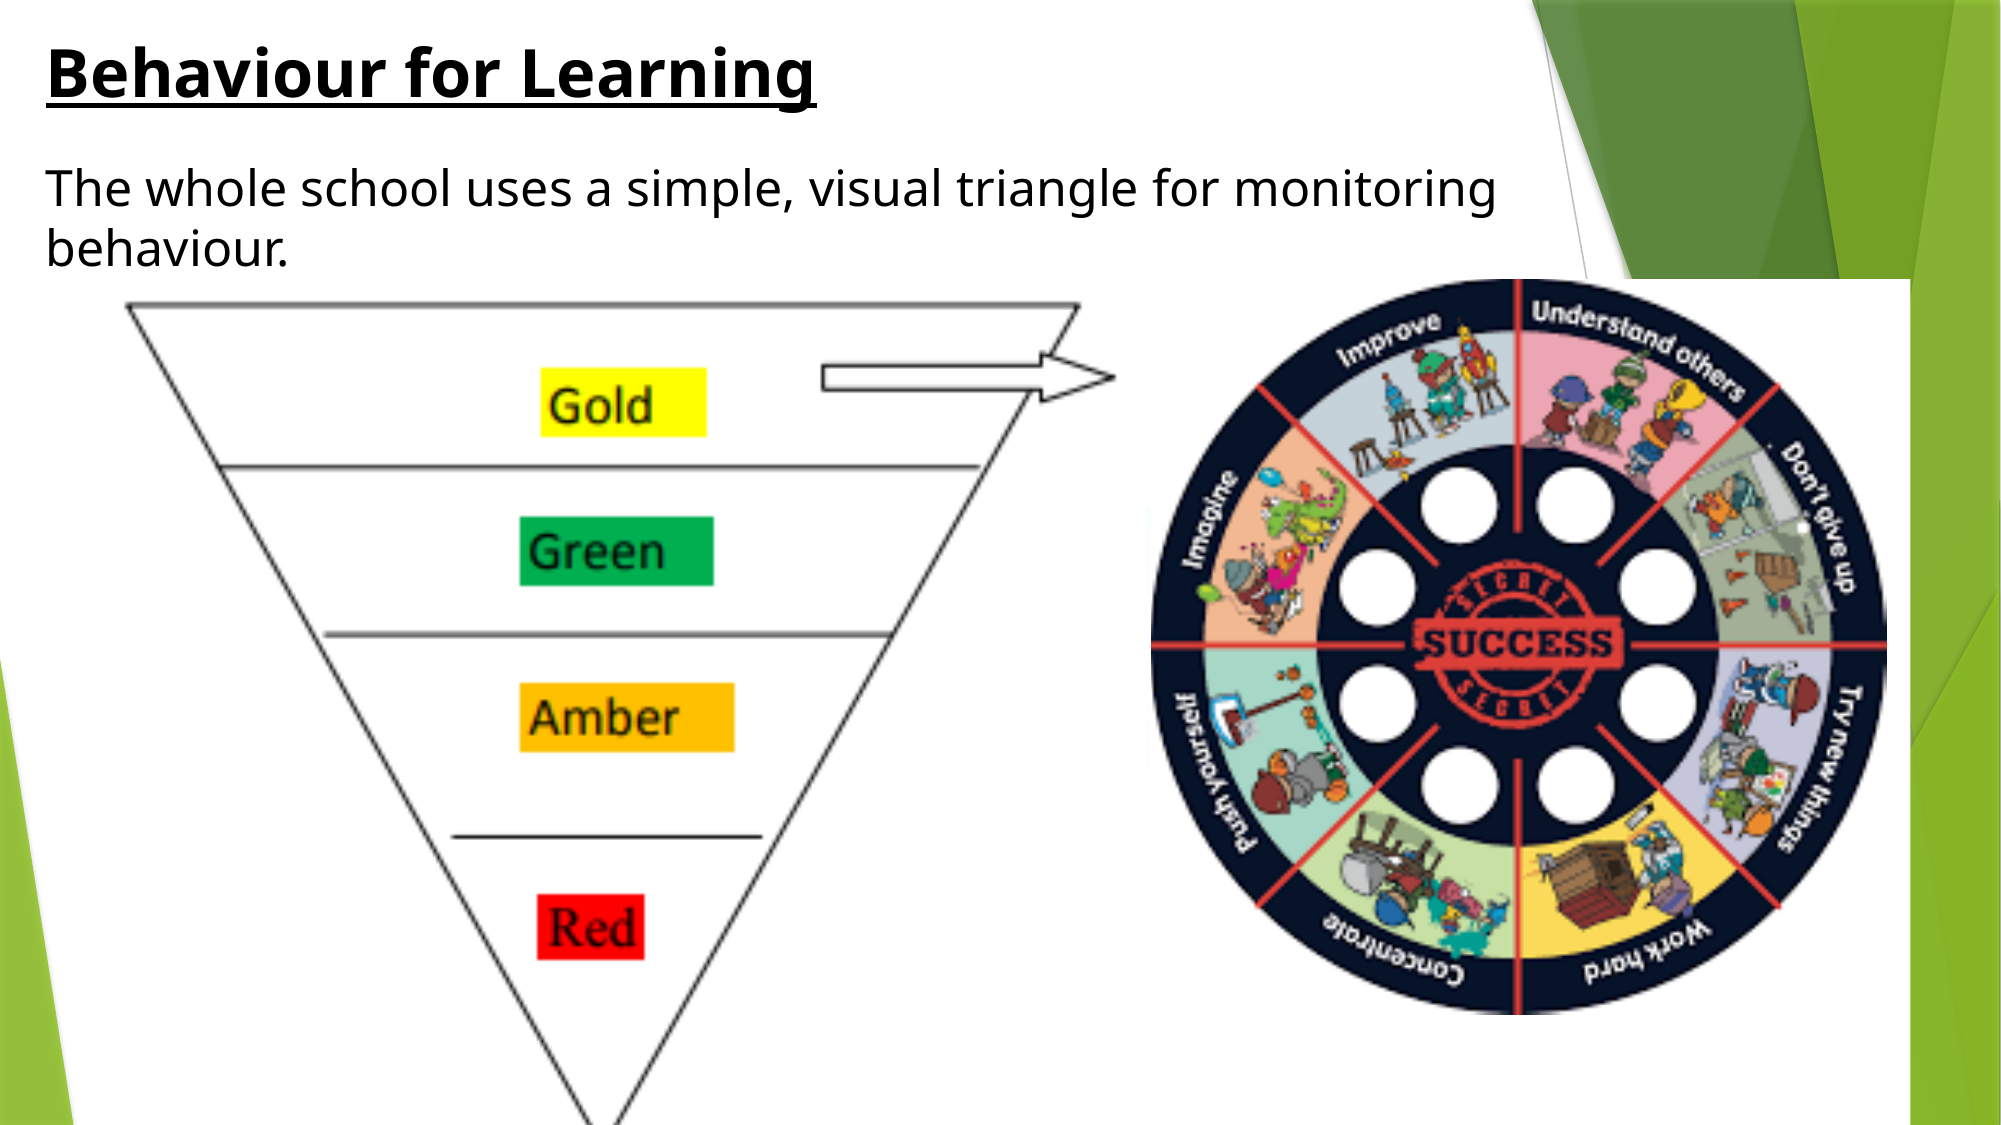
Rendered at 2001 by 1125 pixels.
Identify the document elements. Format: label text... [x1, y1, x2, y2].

text_box Behaviour for Learning The whole school uses a simple, visual triangle for monitoring behaviour. [31, 23, 1708, 824]
picture [94, 279, 1911, 1125]
